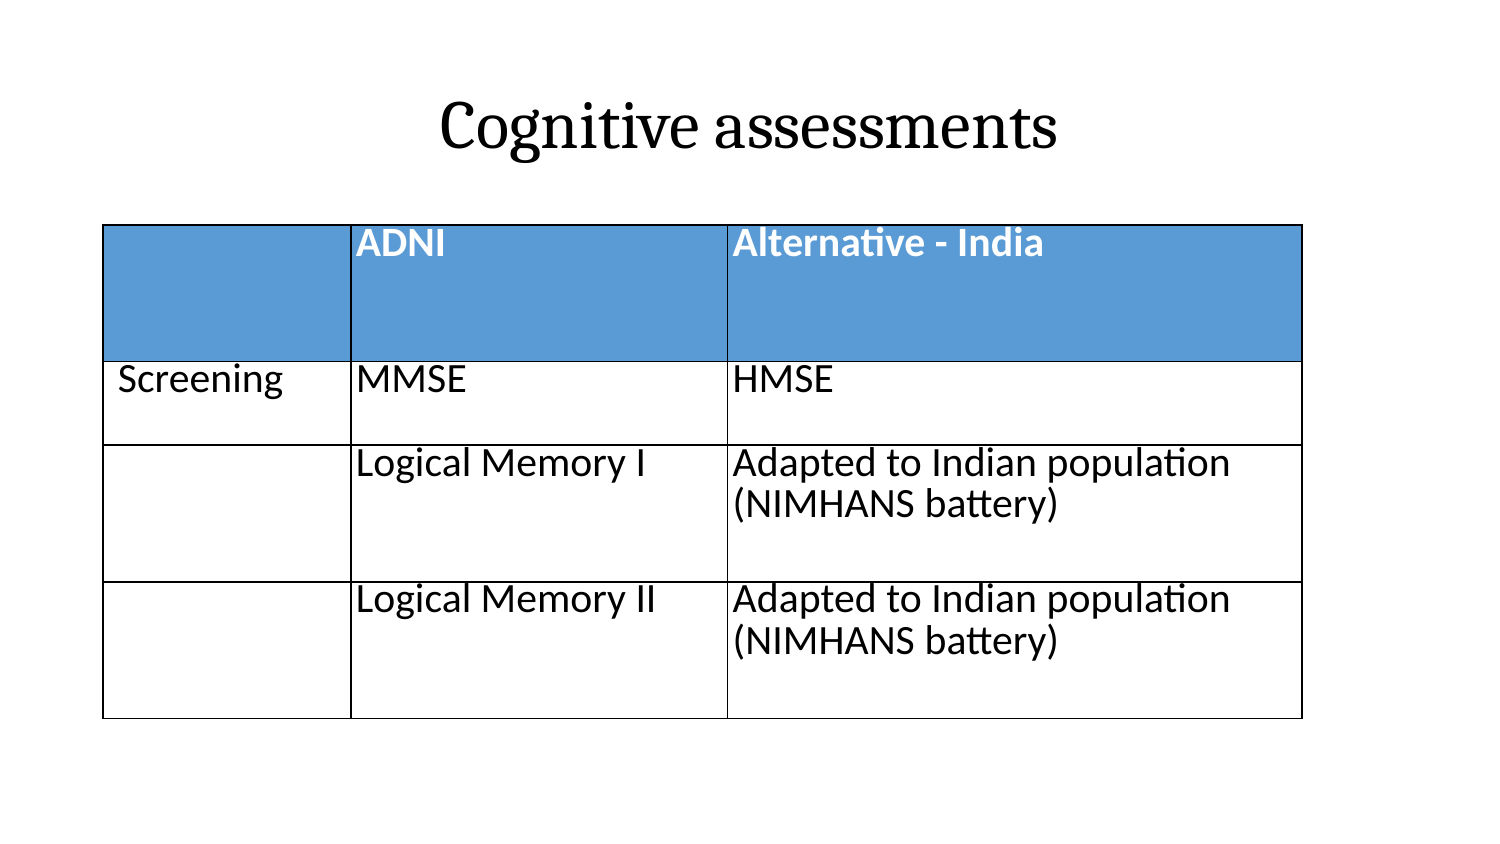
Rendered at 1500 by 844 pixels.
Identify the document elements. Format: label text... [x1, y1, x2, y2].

table_cell [104, 583, 350, 718]
table_cell HMSE [728, 362, 1301, 444]
table_cell MMSE [352, 362, 727, 444]
table_cell Logical Memory II [352, 583, 727, 718]
table_header Alternative - India [728, 226, 1301, 361]
table_cell Adapted to Indian population (NIMHANS battery) [728, 446, 1301, 581]
table_cell [104, 446, 350, 581]
table_cell Logical Memory I [352, 446, 727, 581]
table_header ADNI [352, 226, 727, 361]
title Cognitive assessments [103, 44, 1397, 208]
table_cell Screening [104, 362, 350, 444]
table_cell Adapted to Indian population (NIMHANS battery) [728, 583, 1301, 718]
table_header [104, 226, 350, 361]
